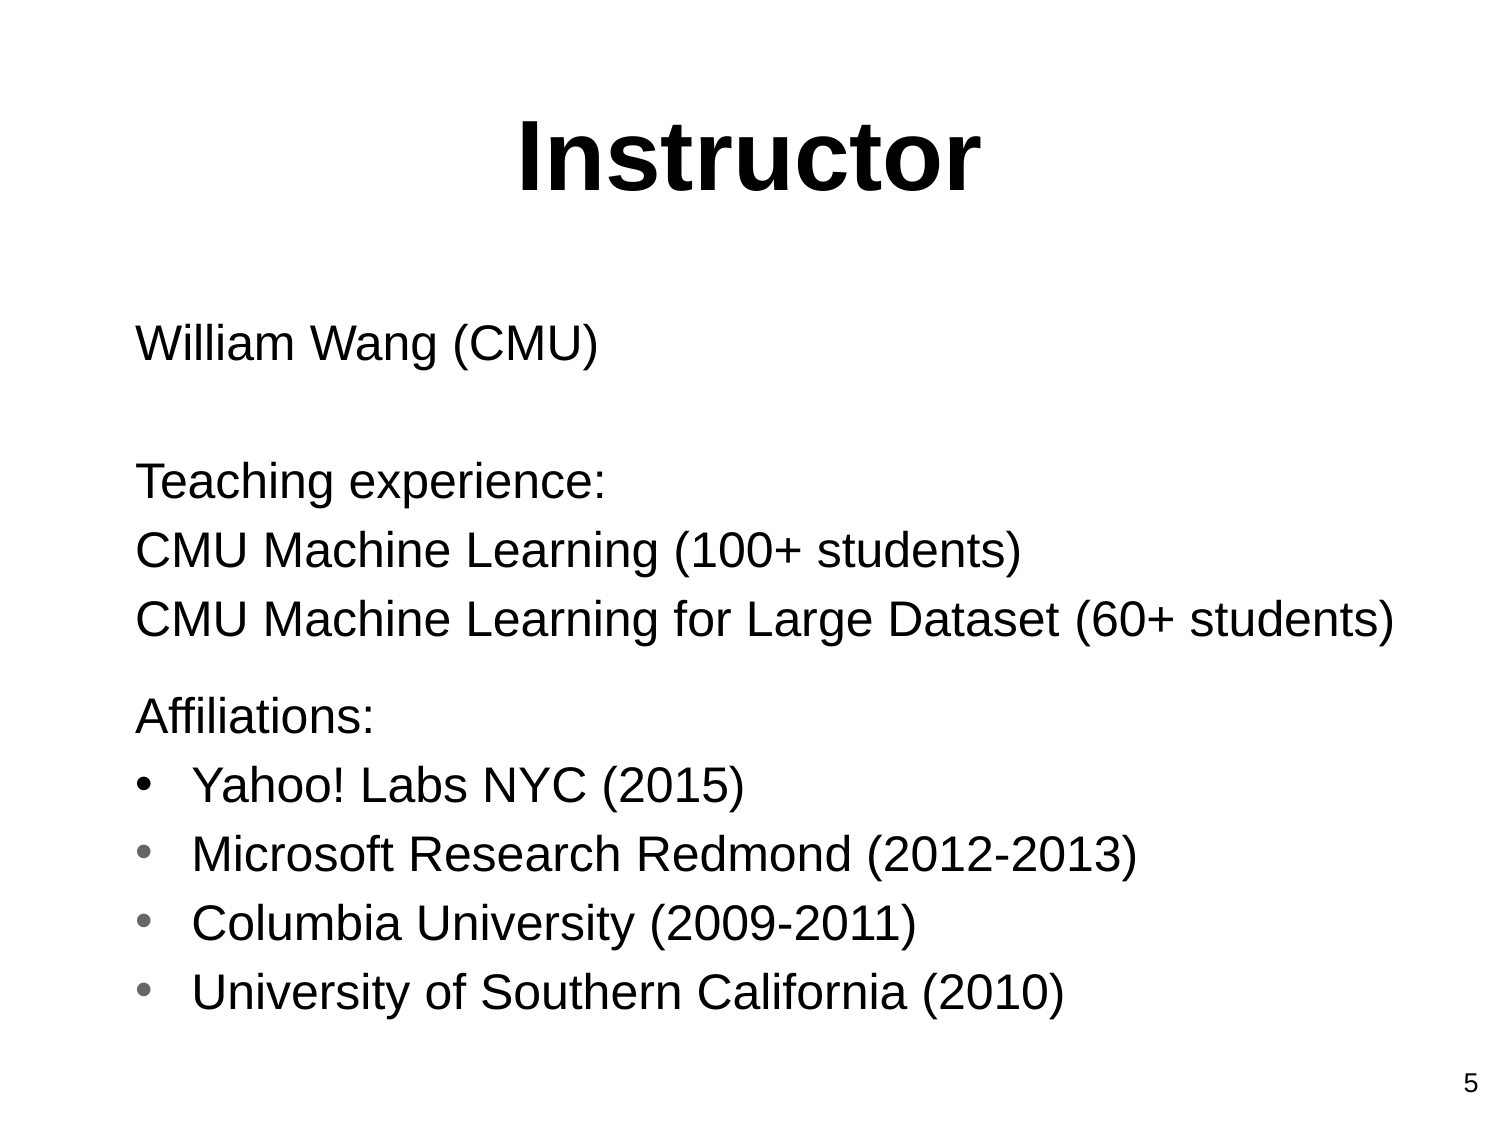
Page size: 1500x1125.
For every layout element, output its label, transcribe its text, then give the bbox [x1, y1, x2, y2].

slide_number 5 [1403, 1038, 1494, 1125]
subtitle William Wang (CMU) Teaching experience: CMU Machine Learning (100+ students) CMU Machine Learning for Large Dataset (60+ students) Affiliations: Yahoo! Labs NYC (2015) Microsoft Research Redmond (2012-2013) Columbia University (2009-2011) University of Southern California (2010) [120, 286, 1425, 1065]
title Instructor [112, 25, 1388, 226]
